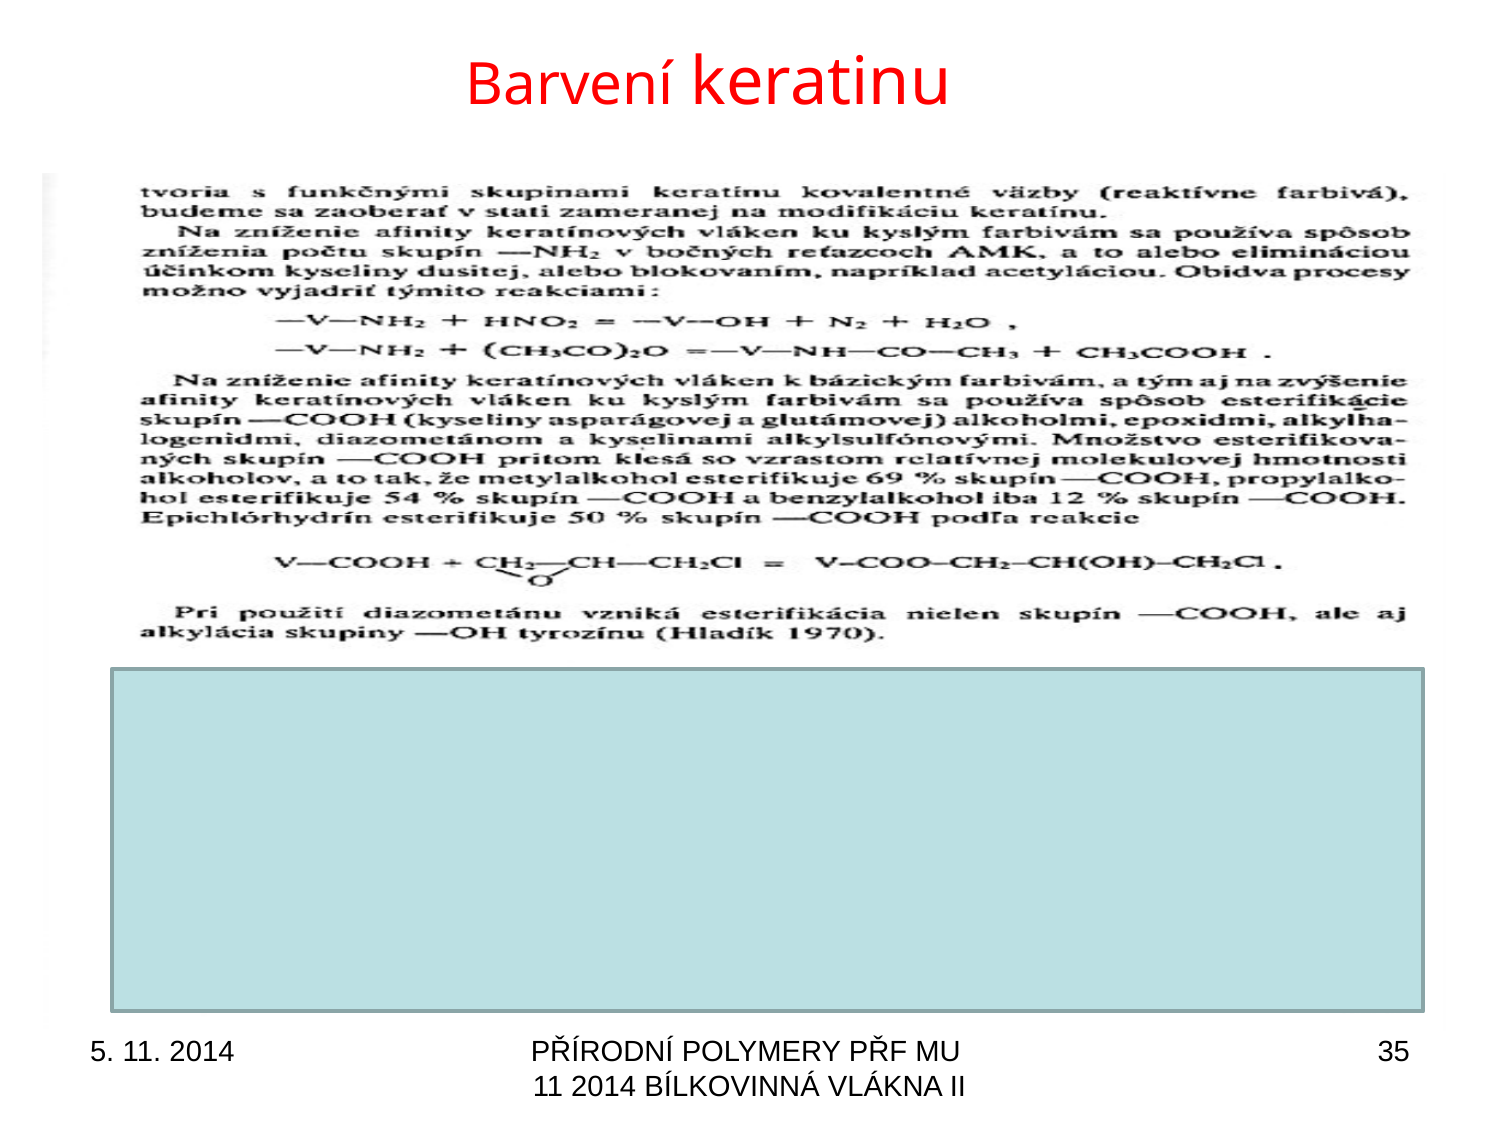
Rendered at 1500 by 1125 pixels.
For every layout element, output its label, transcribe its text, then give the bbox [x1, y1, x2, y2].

text_box Barvení keratinu [76, 30, 1341, 126]
picture [41, 172, 1448, 1031]
slide_number 35 [1074, 1038, 1426, 1103]
slide_number 5. 11. 2014 [74, 1038, 426, 1103]
footer PŘÍRODNÍ POLYMERY PŘF MU 11 2014 BÍLKOVINNÁ VLÁKNA II [512, 1038, 988, 1103]
